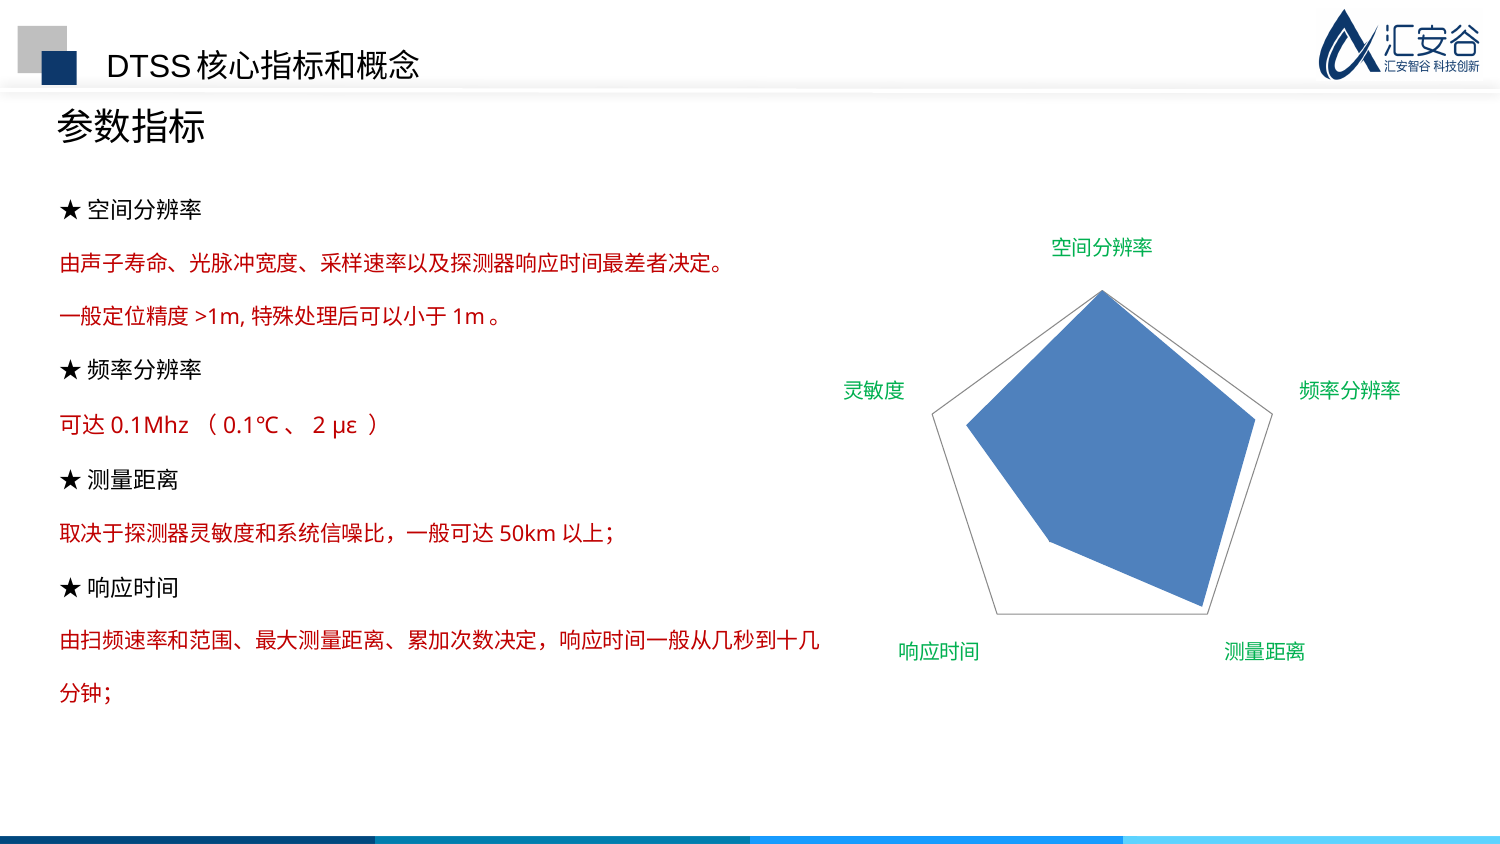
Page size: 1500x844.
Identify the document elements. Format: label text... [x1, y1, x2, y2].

text_box ★空间分辨率 由声子寿命、光脉冲宽度、采样速率以及探测器响应时间最差者决定。 一般定位精度>1m,特殊处理后可以小于1m。 ★频率分辨率 可达0.1Mhz（0.1℃、2 με ） ★测量距离 取决于探测器灵敏度和系统信噪比，一般可达50km以上； ★响应时间 由扫频速率和范围、最大测量距离、累加次数决定，响应时间一般从几秒到十几分钟； [44, 161, 854, 713]
picture [1316, 8, 1483, 81]
picture [751, 836, 1500, 844]
chart [824, 224, 1421, 675]
text_box 参数指标 [41, 95, 491, 156]
picture [0, 836, 374, 844]
title DTSS核心指标和概念 [91, 25, 1308, 92]
